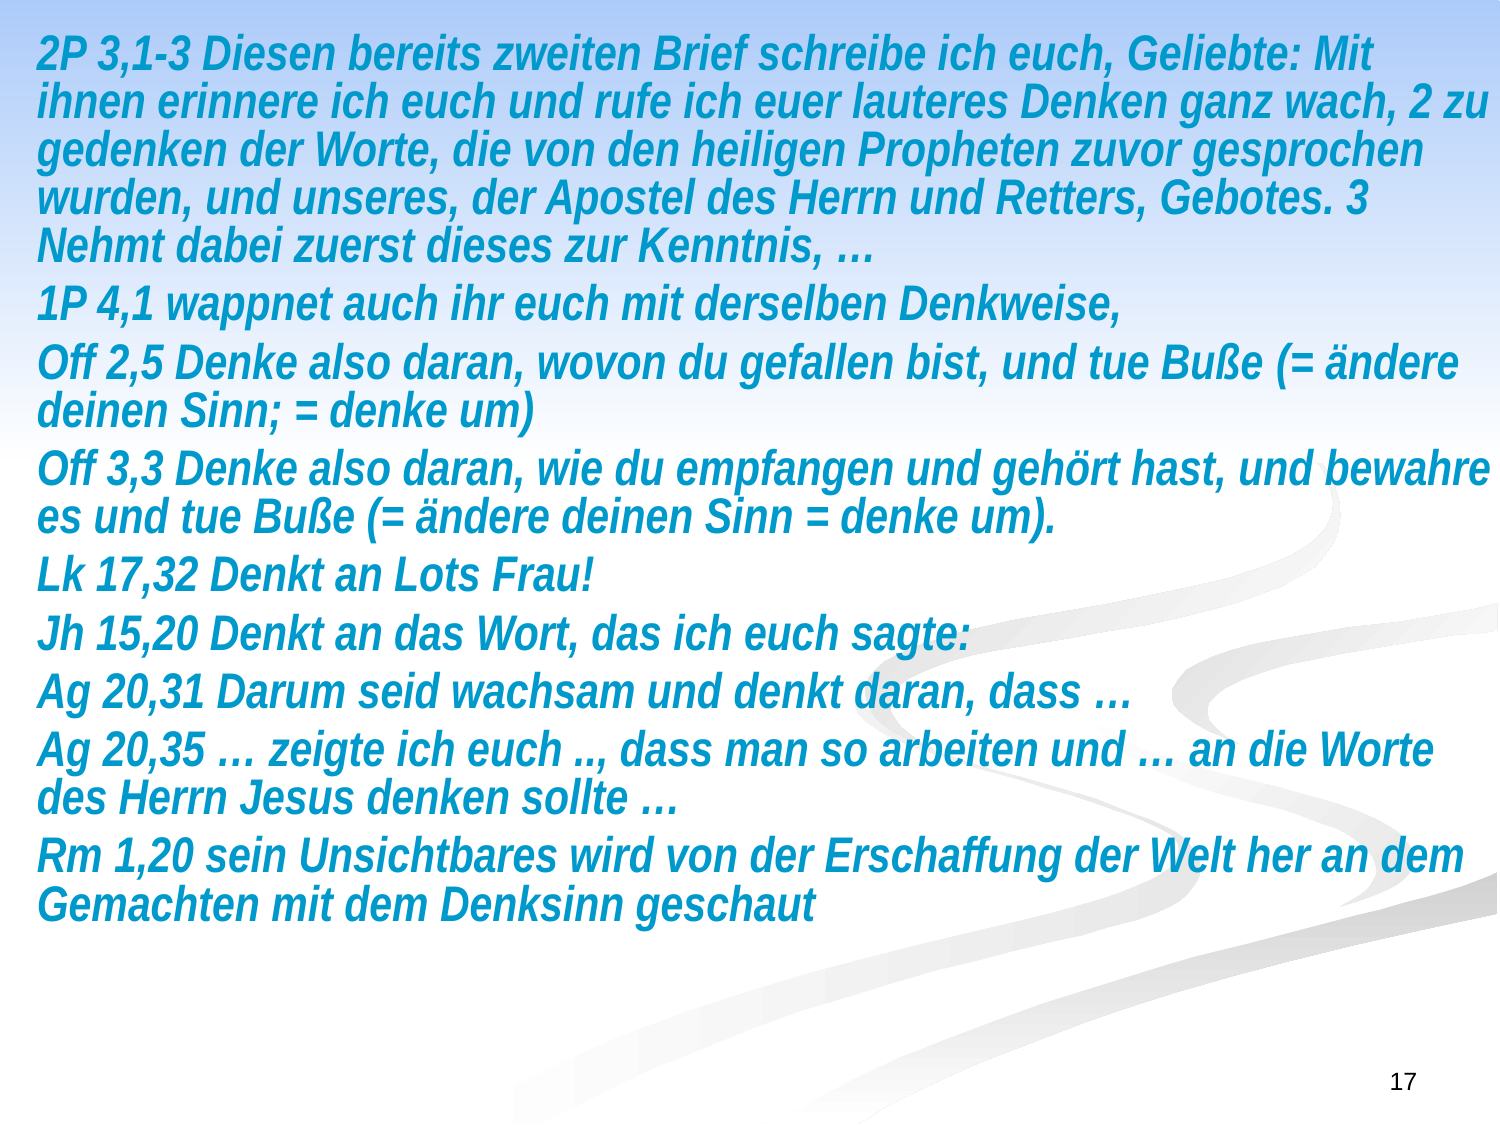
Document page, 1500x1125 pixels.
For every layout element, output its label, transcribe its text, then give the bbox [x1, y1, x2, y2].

slide_number 17 [1074, 1059, 1426, 1104]
list 2P 3,1-3 Diesen bereits zweiten Brief schreibe ich euch, Geliebte: Mit ihnen erinnere ich euch und rufe ich euer lauteres Denken ganz wach, 2 zu gedenken der Worte, die von den heiligen Propheten zuvor gesprochen wurden, und unseres, der Apostel des Herrn und Retters, Gebotes. 3 Nehmt dabei zuerst dieses zur Kenntnis, … 1P 4,1 wappnet auch ihr euch mit derselben Denkweise, Off 2,5 Denke also daran, wovon du gefallen bist, und tue Buße (= ändere deinen Sinn; = denke um) Off 3,3 Denke also daran, wie du empfangen und gehört hast, und bewahre es und tue Buße (= ändere deinen Sinn = denke um). Lk 17,32 Denkt an Lots Frau! Jh 15,20 Denkt an das Wort, das ich euch sagte: Ag 20,31 Darum seid wachsam und denkt daran, dass … Ag 20,35 … zeigte ich euch .., dass man so arbeiten und … an die Worte des Herrn Jesus denken sollte … Rm 1,20 sein Unsichtbares wird von der Erschaffung der Welt her an dem Gemachten mit dem Denksinn geschaut [28, 24, 1500, 1125]
